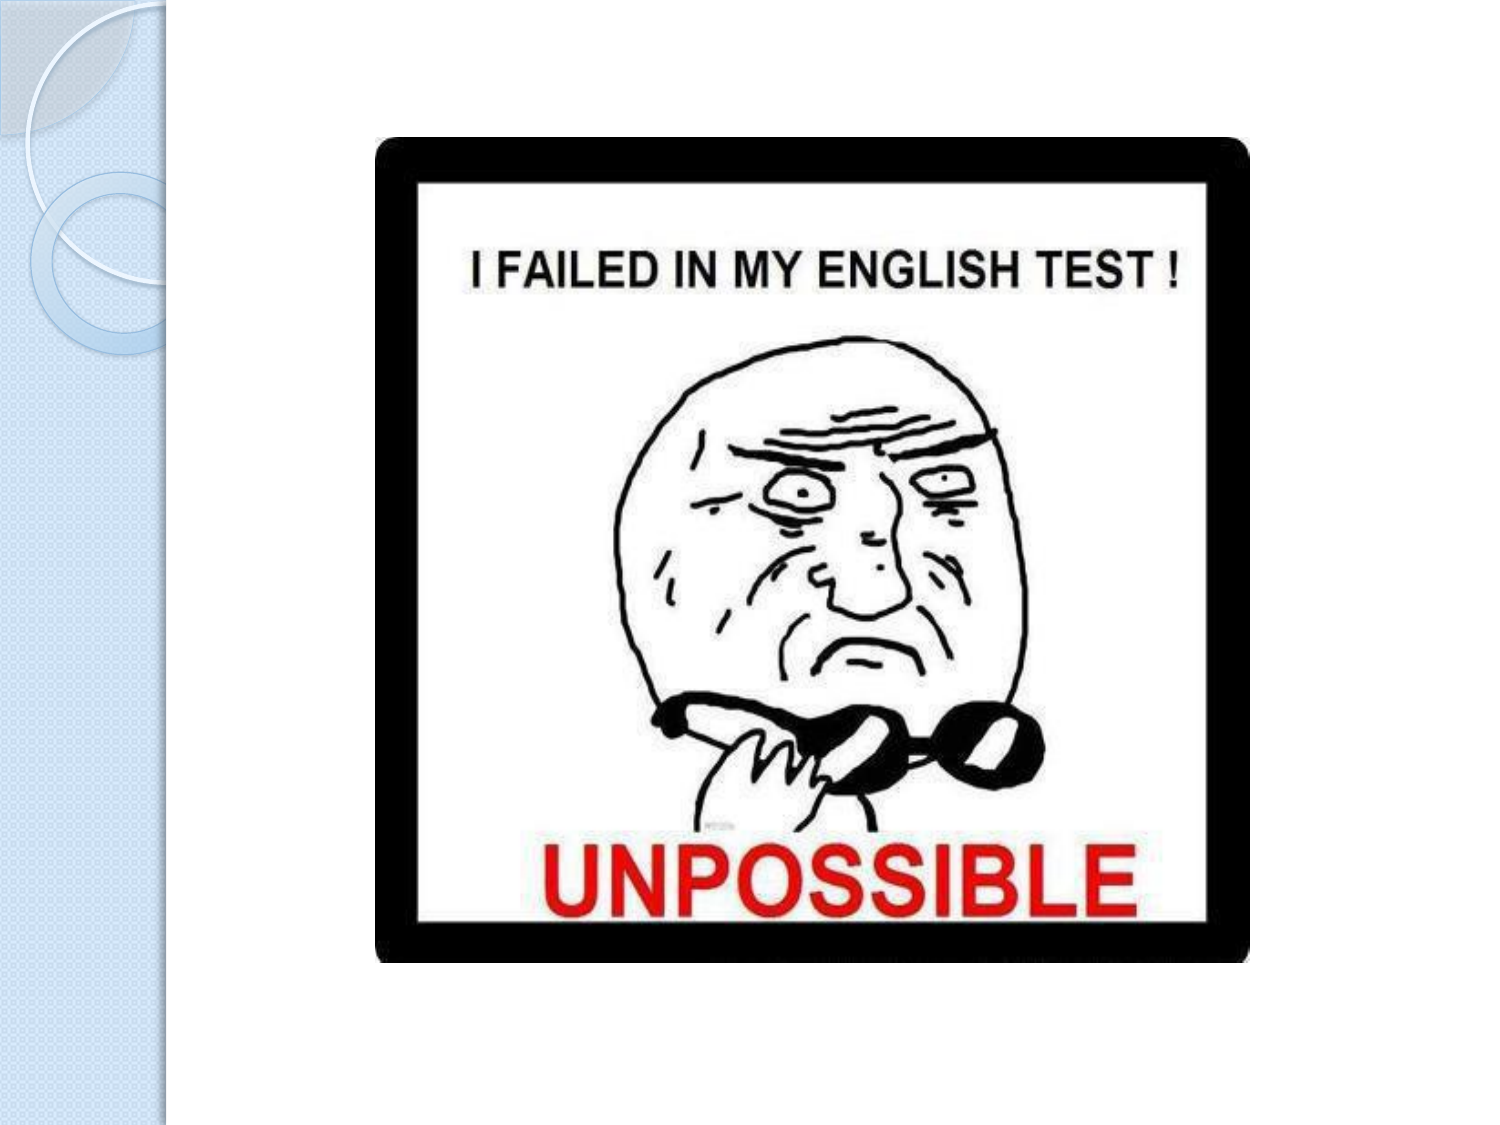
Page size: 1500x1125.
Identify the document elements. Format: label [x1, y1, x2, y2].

picture [374, 137, 1251, 963]
